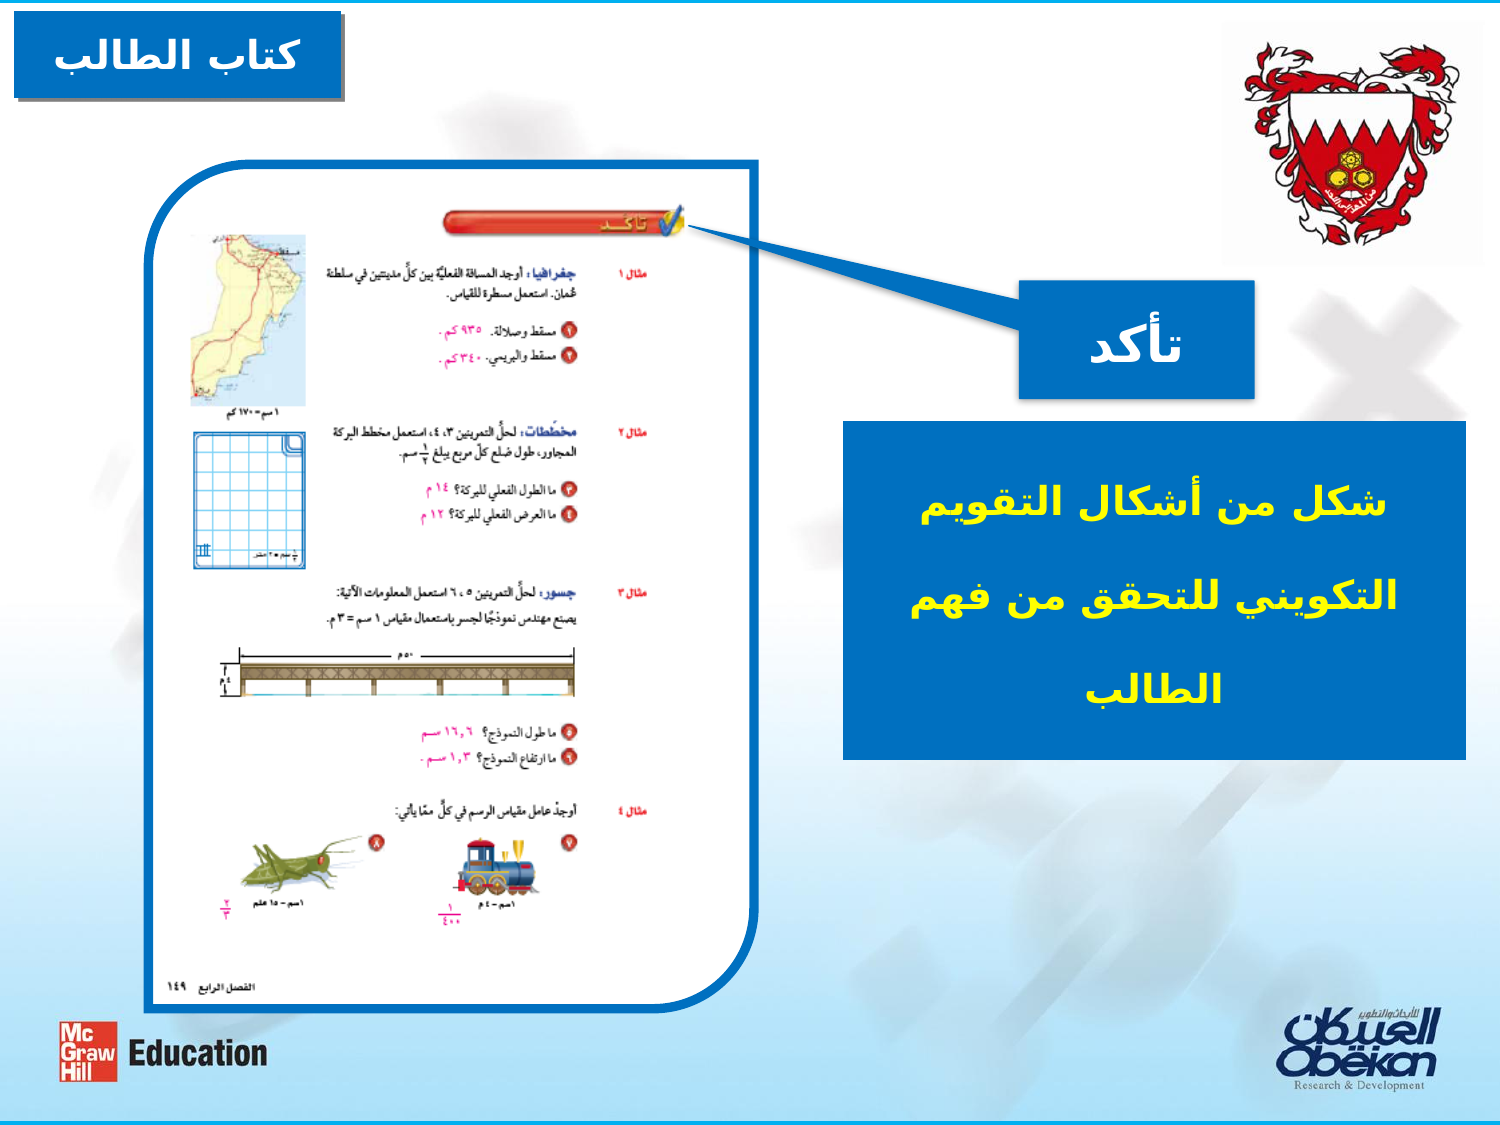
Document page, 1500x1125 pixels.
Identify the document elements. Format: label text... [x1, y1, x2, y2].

text_box شكل من أشكال التقويم التكويني للتحقق من فهم الطالب [843, 421, 1465, 759]
picture [0, 4, 1500, 1120]
text_box كتاب الطالب [15, 11, 340, 97]
text_box تأكد [759, 240, 1255, 400]
